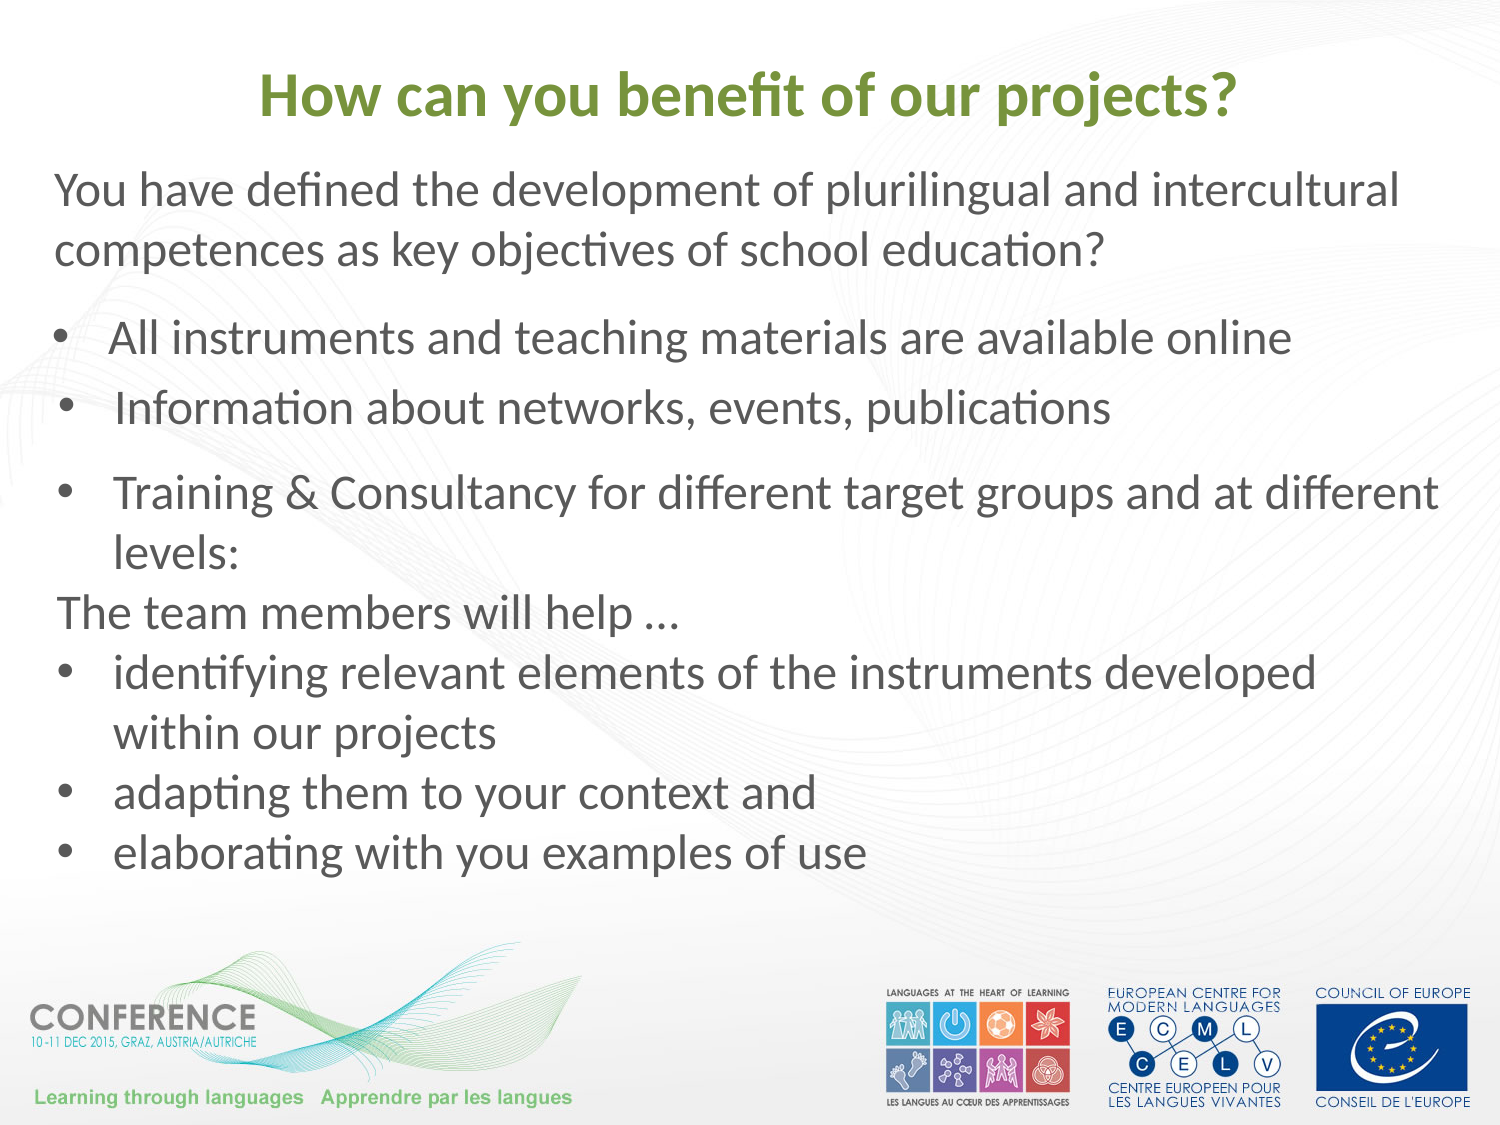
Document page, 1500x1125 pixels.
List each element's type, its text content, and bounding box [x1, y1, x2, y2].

title How can you benefit of our projects? [75, 45, 1425, 138]
text_box All instruments and teaching materials are available online [37, 297, 1309, 373]
picture [0, 0, 1500, 1125]
text_box Training & Consultancy for different target groups and at different levels: The team members will help … identifying relevant elements of the instruments developed within our projects adapting them to your context and elaborating with you examples of use [41, 452, 1469, 888]
text_box Information about networks, events, publications [43, 367, 1127, 442]
text_box You have defined the development of plurilingual and intercultural competences as key objectives of school education? [39, 148, 1427, 284]
